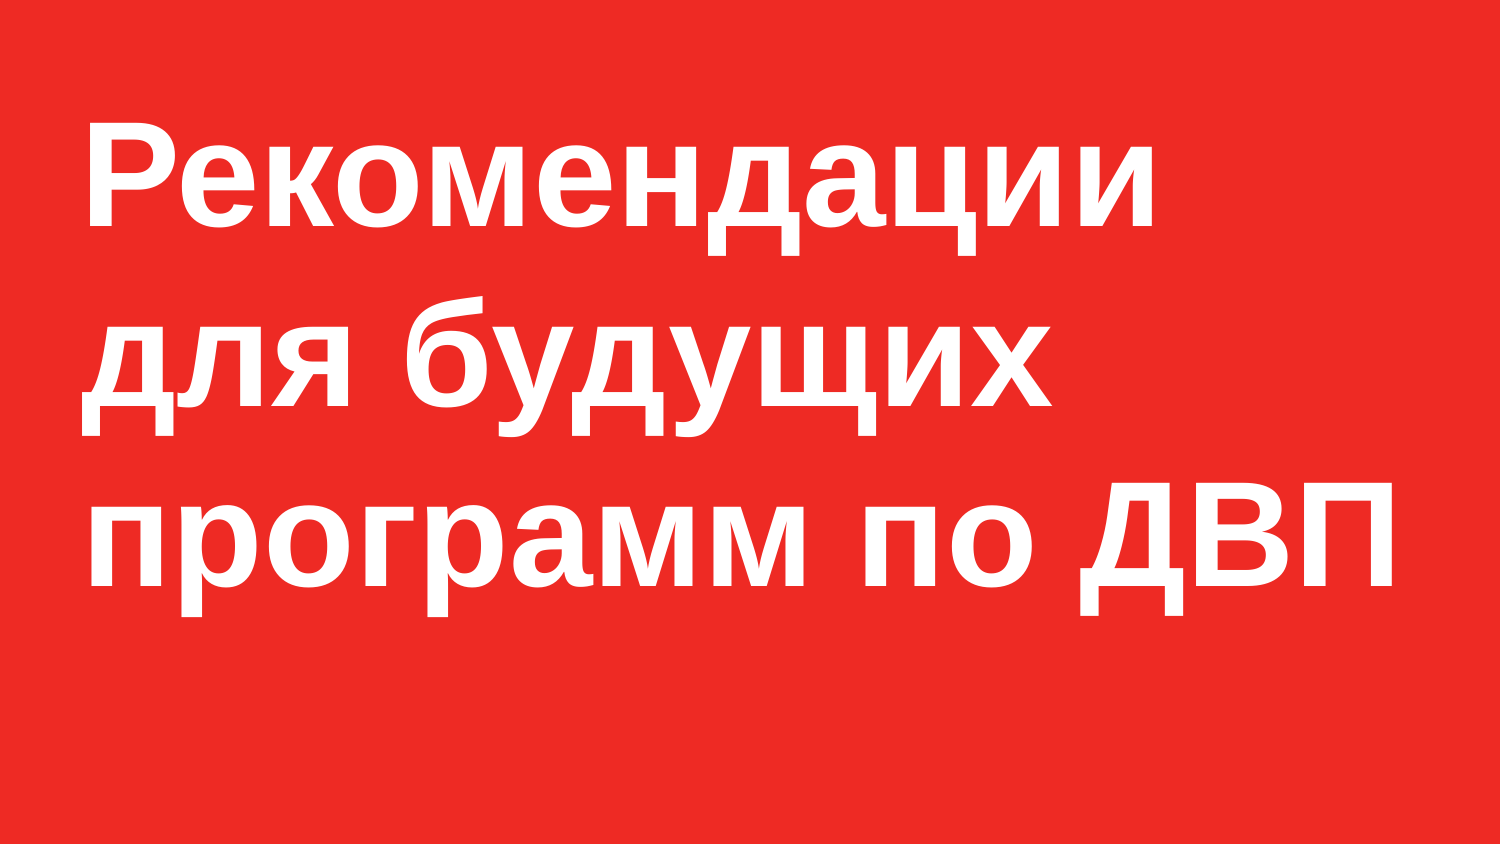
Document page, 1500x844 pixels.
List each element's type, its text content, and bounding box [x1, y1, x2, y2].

text_box Рекомендации для будущих программ по ДВП [64, 68, 1459, 624]
